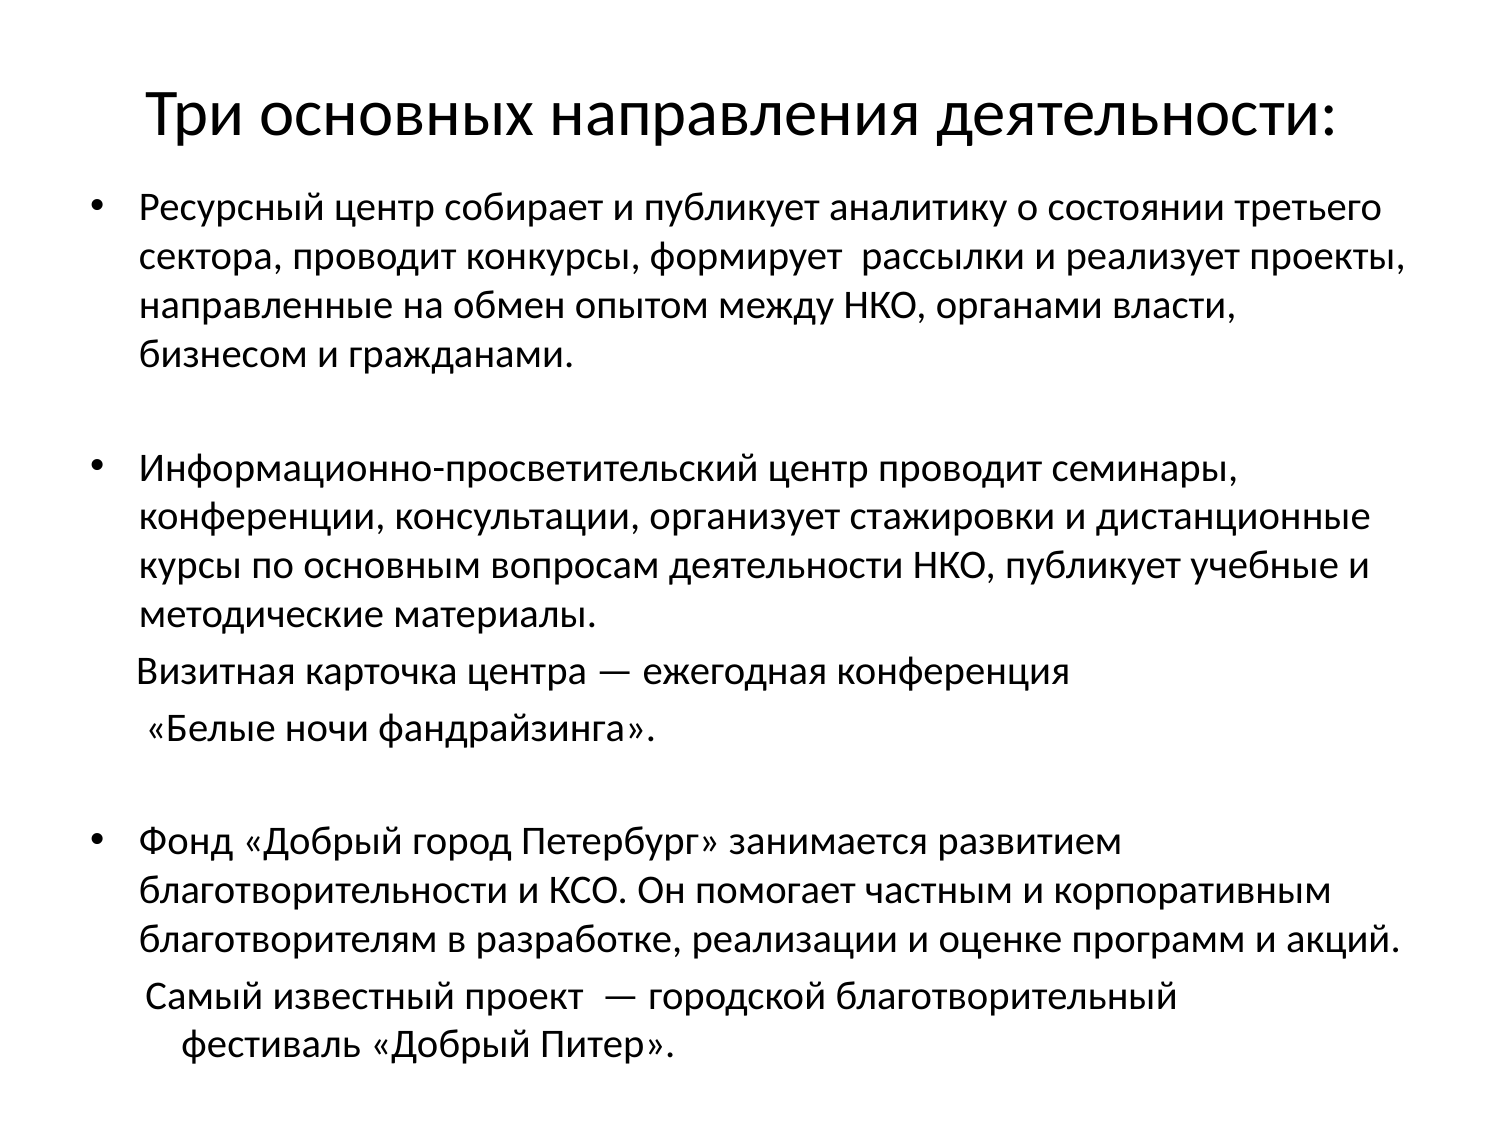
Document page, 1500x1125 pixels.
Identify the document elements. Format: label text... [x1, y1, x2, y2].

title Три основных направления деятельности: [75, 45, 1425, 172]
list Ресурсный центр собирает и публикует аналитику о состоянии третьего сектора, проводит конкурсы, формирует рассылки и реализует проекты, направленные на обмен опытом между НКО, органами власти, бизнесом и гражданами. Информационно-просветительский центр проводит семинары, конференции, консультации, организует стажировки и дистанционные курсы по основным вопросам деятельности НКО, публикует учебные и методические материалы. Визитная карточка центра — ежегодная конференция «Белые ночи фандрайзинга». Фонд «Добрый город Петербург» занимается развитием благотворительности и КСО. Он помогает частным и корпоративным благотворителям в разработке, реализации и оценке программ и акций. Самый известный проект — городской благотворительный фестиваль «Добрый Питер». [75, 172, 1425, 1094]
